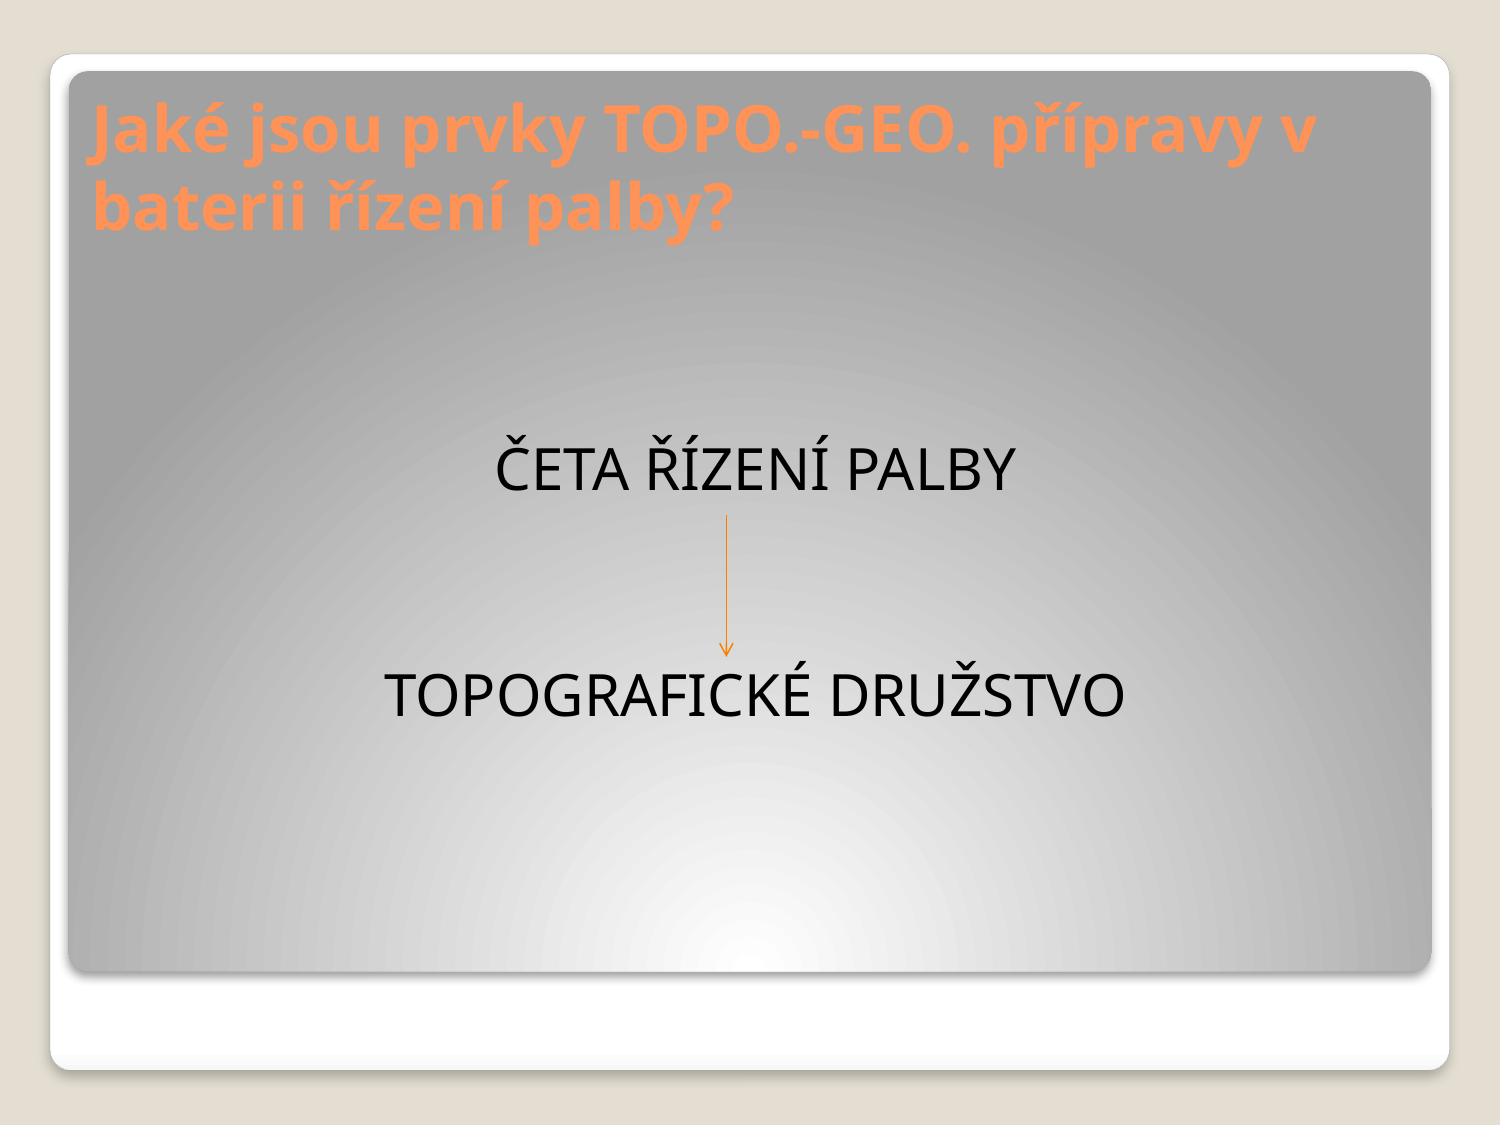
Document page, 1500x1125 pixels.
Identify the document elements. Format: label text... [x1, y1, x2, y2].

title Jaké jsou prvky TOPO.-GEO. přípravy v baterii řízení palby? [76, 78, 1420, 251]
list ČETA ŘÍZENÍ PALBY TOPOGRAFICKÉ DRUŽSTVO [76, 267, 1420, 955]
